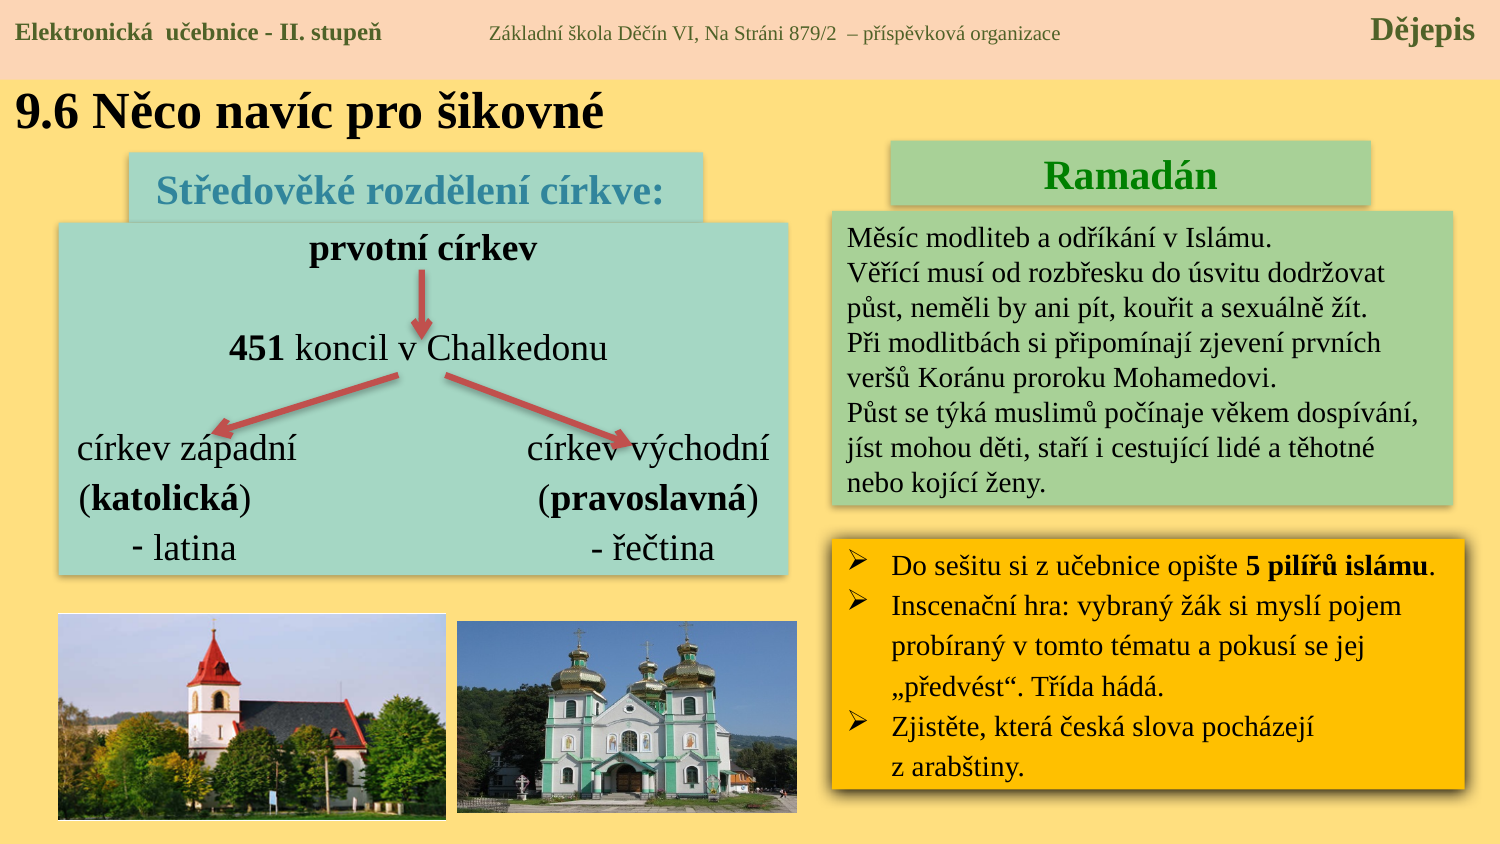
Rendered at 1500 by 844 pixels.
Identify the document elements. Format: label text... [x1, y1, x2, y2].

title 9.6 Něco navíc pro šikovné [0, 80, 786, 157]
text_box Měsíc modliteb a odříkání v Islámu. Věřící musí od rozbřesku do úsvitu dodržovat půst, neměli by ani pít, kouřit a sexuálně žít. Při modlitbách si připomínají zjevení prvních veršů Koránu proroku Mohamedovi. Půst se týká muslimů počínaje věkem dospívání, jíst mohou děti, staří i cestující lidé a těhotné nebo kojící ženy. [832, 210, 1454, 506]
text_box prvotní církev 451 koncil v Chalkedonu církev západní církev východní (katolická) (pravoslavná) latina - řečtina [58, 222, 789, 576]
text_box Do sešitu si z učebnice opište 5 pilířů islámu. Inscenační hra: vybraný žák si myslí pojem probíraný v tomto tématu a pokusí se jej „předvést“. Třída hádá. Zjistěte, která česká slova pocházejí z arabštiny. [831, 538, 1465, 790]
picture [456, 620, 798, 813]
picture [58, 613, 446, 822]
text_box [210, 374, 399, 434]
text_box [445, 374, 634, 446]
text_box Ramadán [890, 140, 1371, 206]
text_box Středověké rozdělení církve: [128, 152, 704, 220]
text_box Elektronická učebnice - II. stupeň Základní škola Děčín VI, Na Stráni 879/2 – příspěvková organizace Dějepis [0, 0, 1500, 80]
